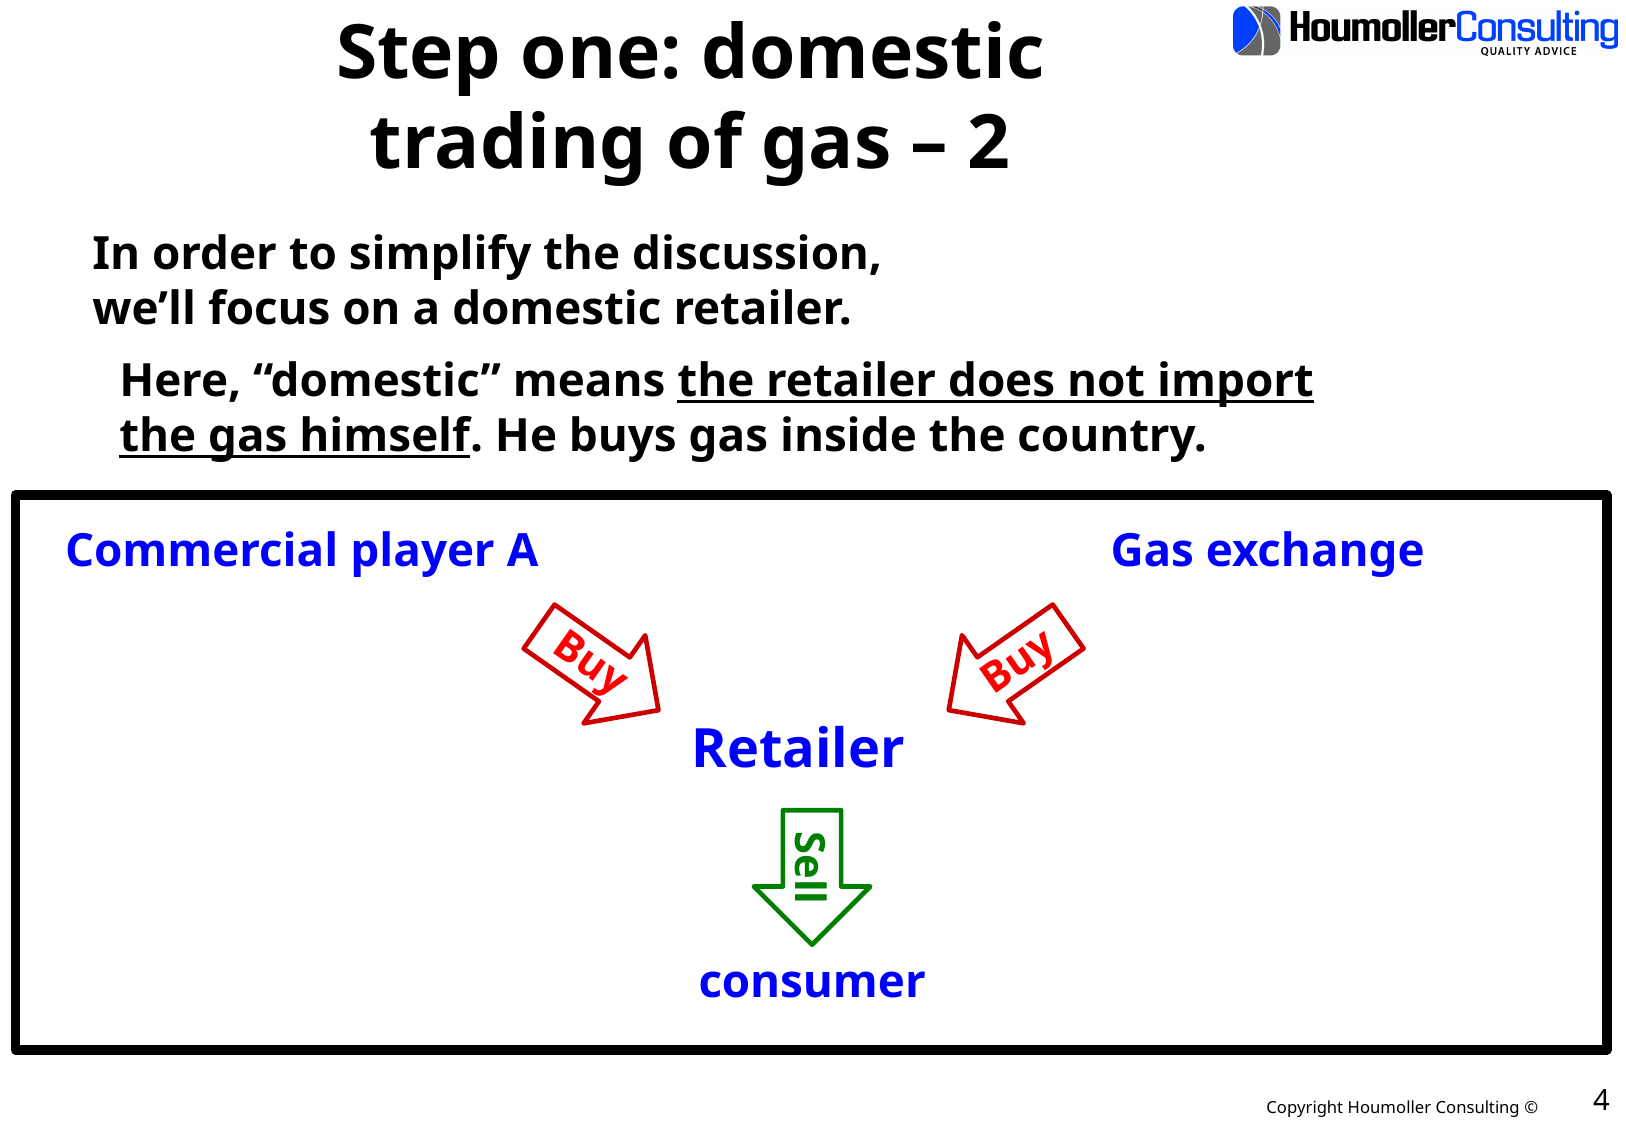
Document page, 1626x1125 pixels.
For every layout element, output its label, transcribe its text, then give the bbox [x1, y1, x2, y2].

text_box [17, 513, 1464, 1016]
picture [1382, 6, 1618, 56]
text_box In order to simplify the discussion, we’ll focus on a domestic retailer. [77, 216, 898, 342]
text_box [15, 495, 1607, 1050]
text_box Here, “domestic” means the retailer does not import the gas himself. He buys gas inside the country. [104, 342, 1329, 468]
title Step one: domestic trading of gas – 2 [0, 0, 1382, 188]
slide_number 4 [1286, 1063, 1625, 1125]
